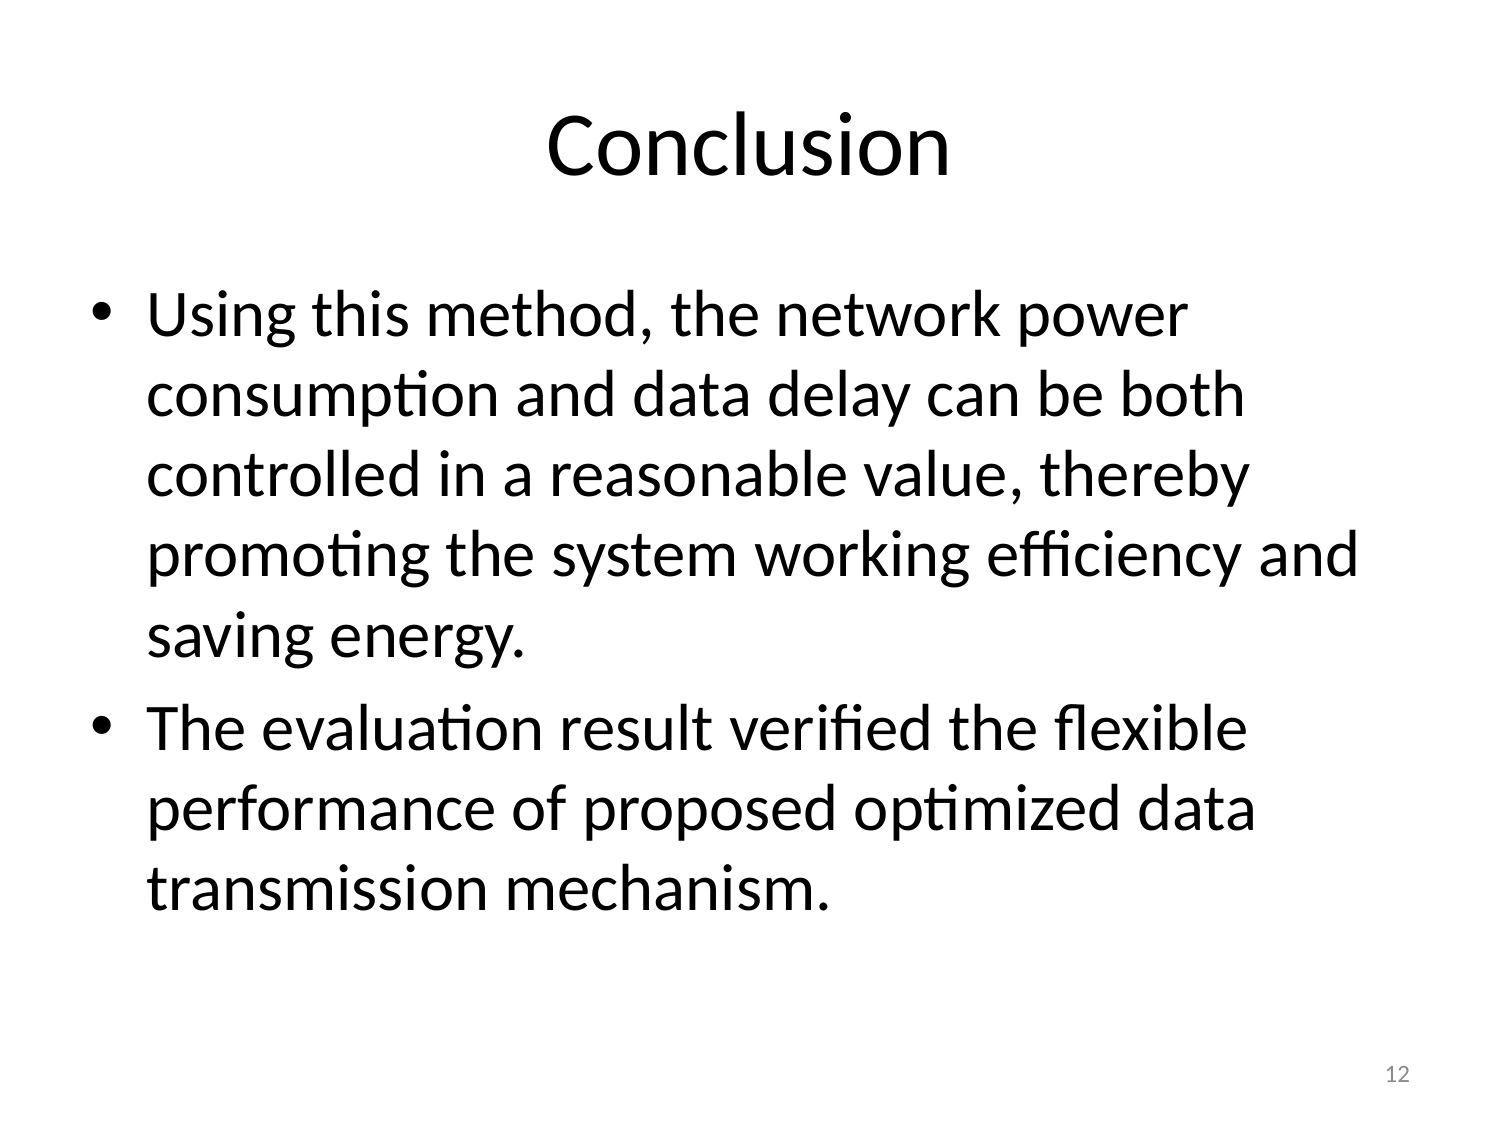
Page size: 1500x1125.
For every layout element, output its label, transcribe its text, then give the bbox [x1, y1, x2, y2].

slide_number 12 [1074, 1042, 1425, 1103]
title Conclusion [75, 45, 1425, 233]
list Using this method, the network power consumption and data delay can be both controlled in a reasonable value, thereby promoting the system working efficiency and saving energy. The evaluation result verified the flexible performance of proposed optimized data transmission mechanism. [75, 262, 1425, 1005]
